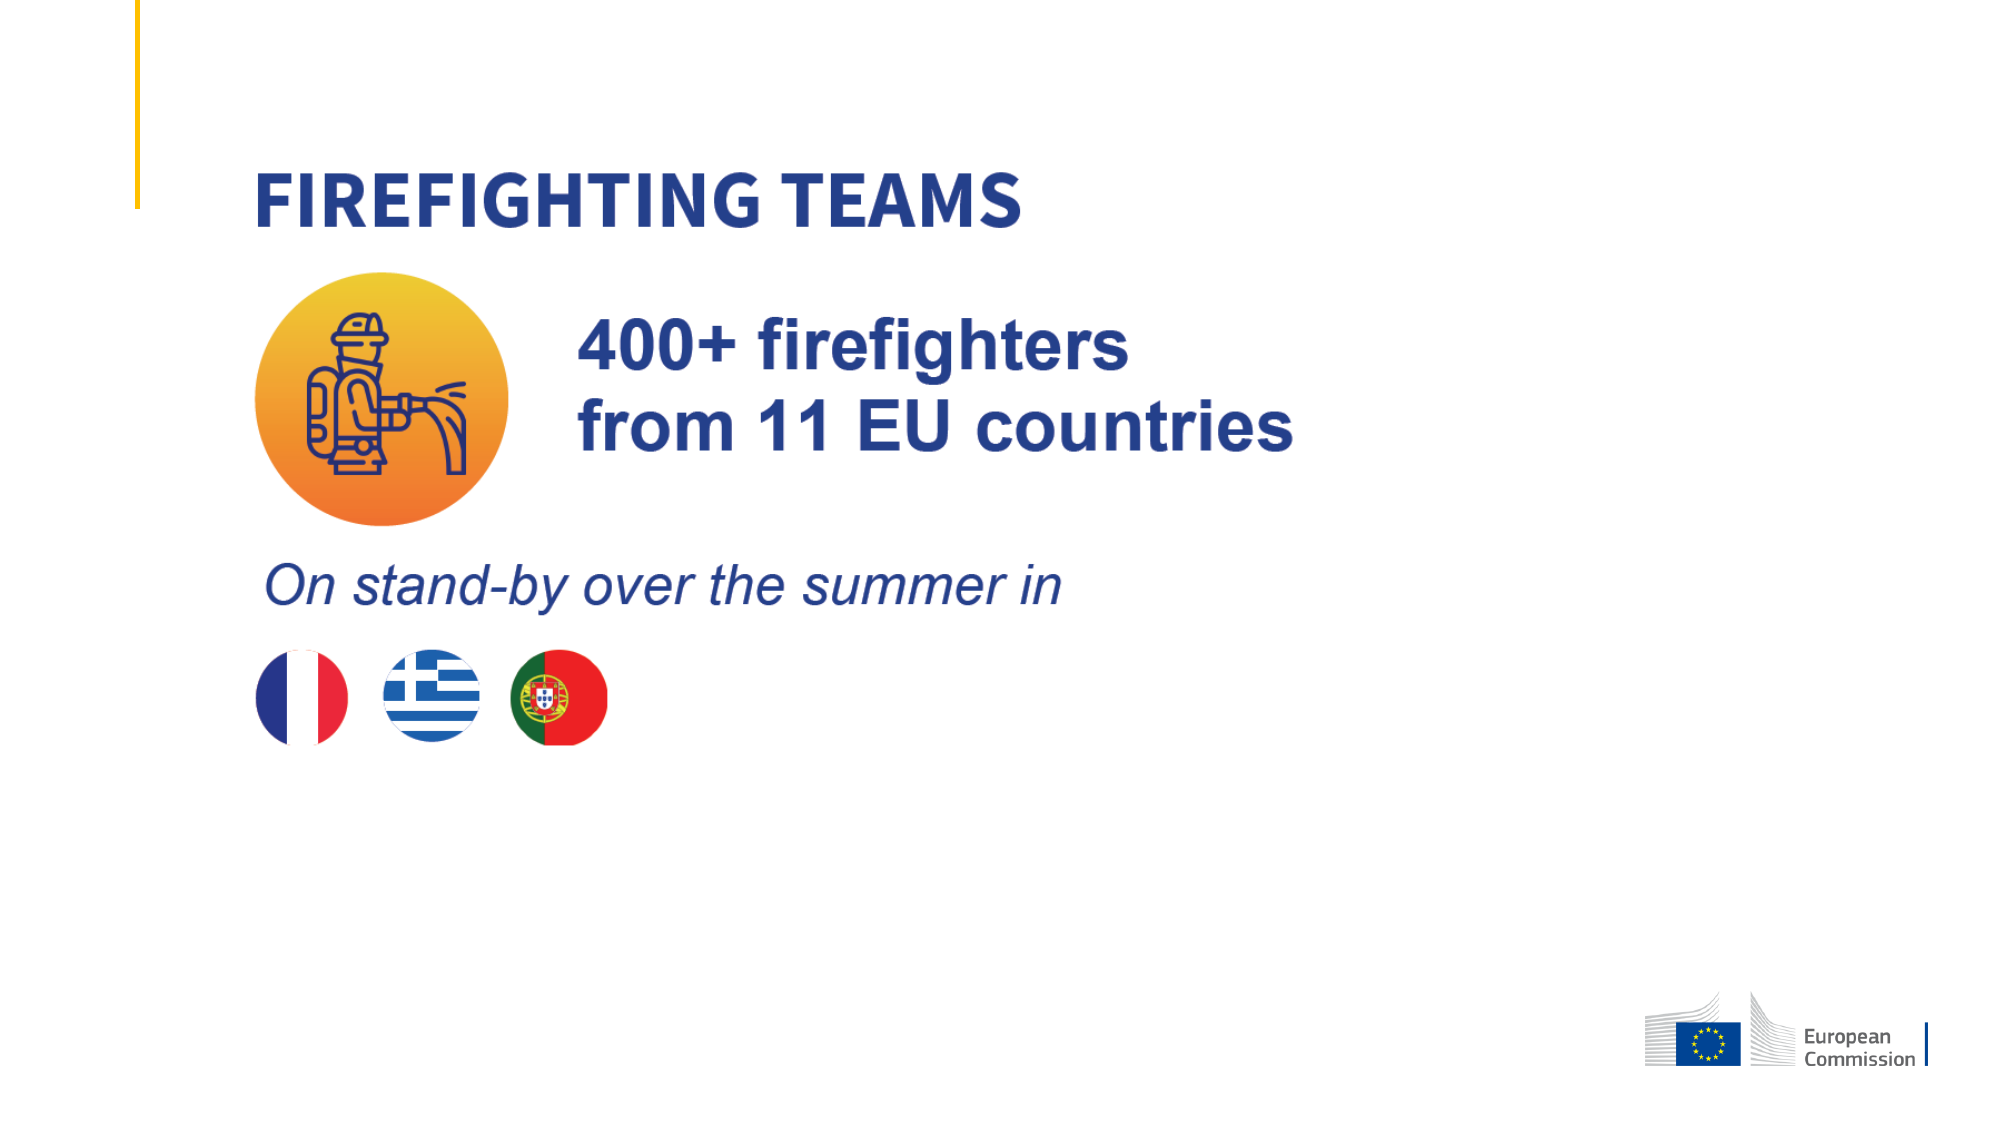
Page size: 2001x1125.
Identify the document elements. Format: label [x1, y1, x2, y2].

picture [239, 142, 1532, 769]
picture [1645, 991, 1928, 1066]
